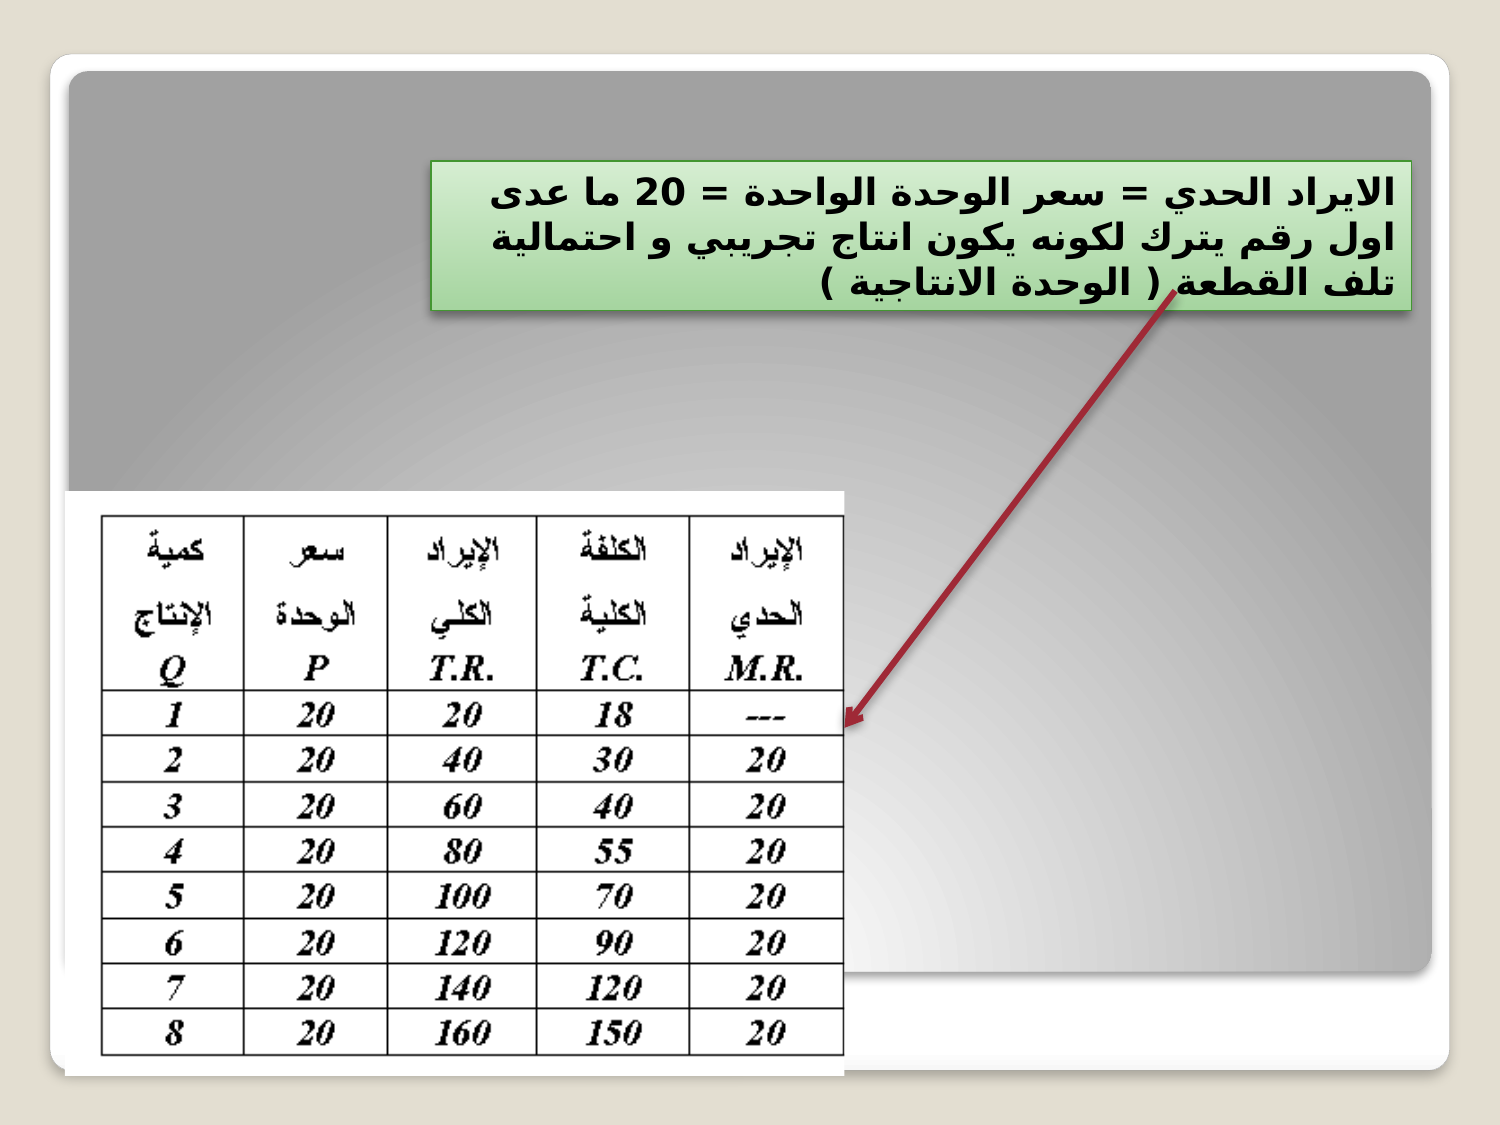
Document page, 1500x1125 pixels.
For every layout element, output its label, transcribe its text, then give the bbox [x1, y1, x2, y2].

text_box الايراد الحدي = سعر الوحدة الواحدة = 20 ما عدى اول رقم يترك لكونه يكون انتاج تجريبي و احتمالية تلف القطعة ( الوحدة الانتاجية ) [430, 160, 1412, 311]
picture [64, 491, 845, 1076]
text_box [844, 290, 1176, 728]
